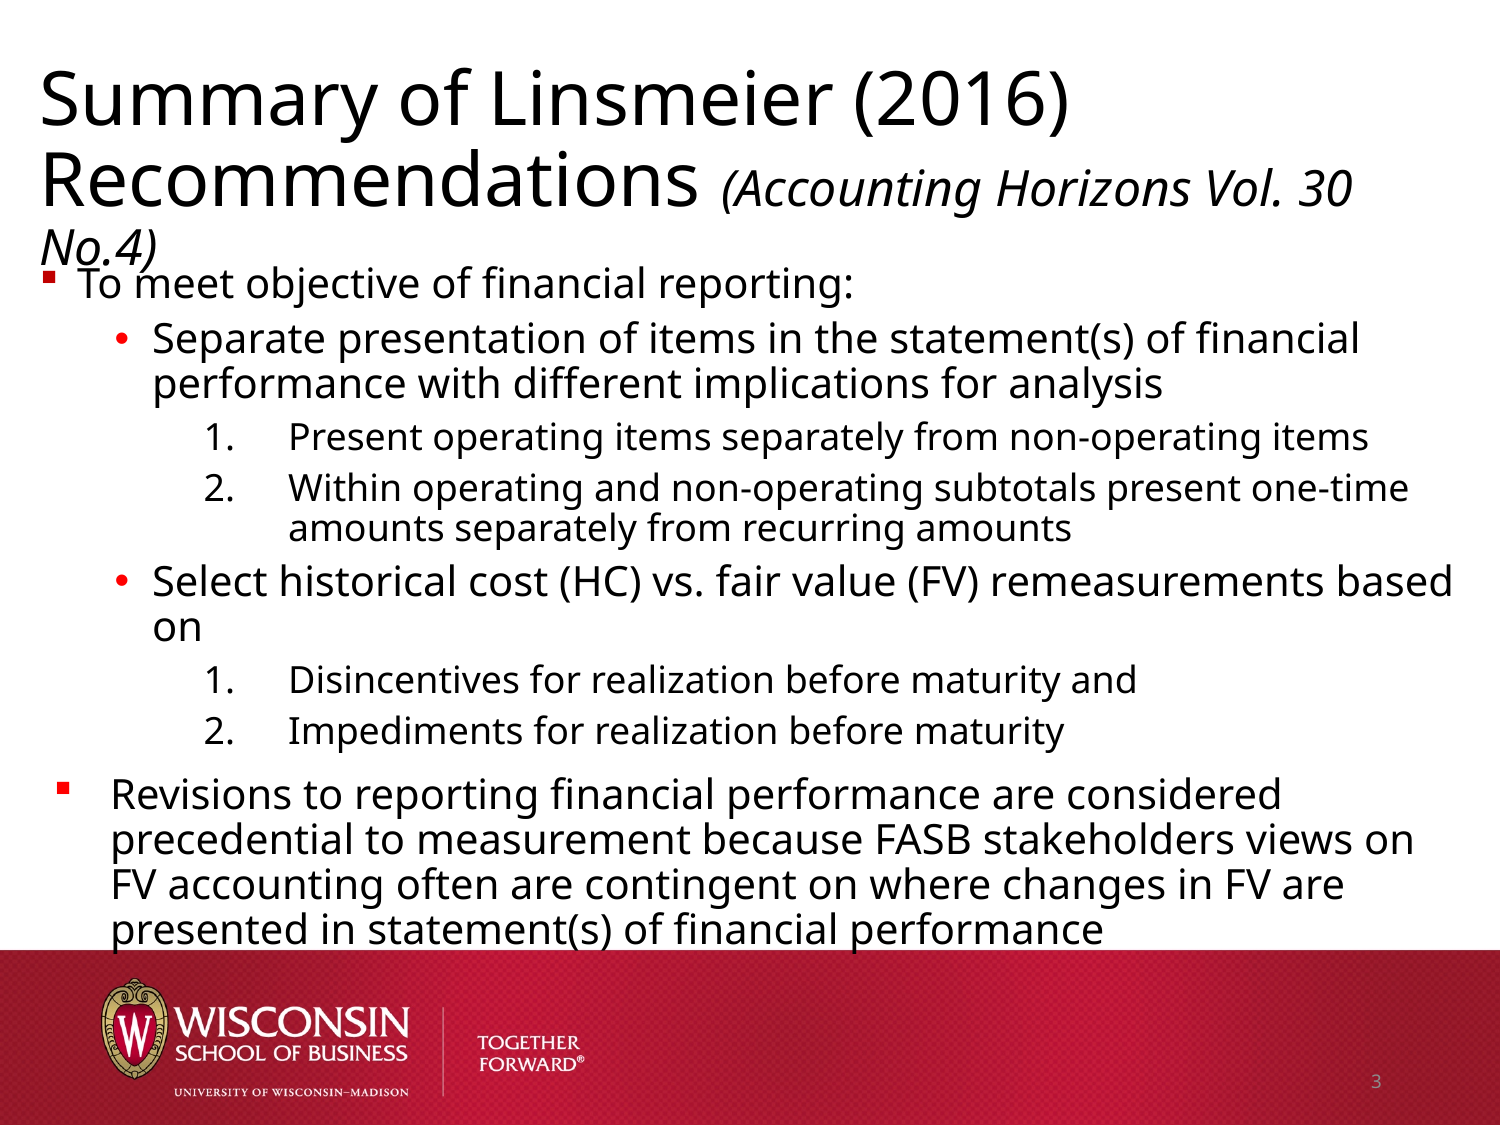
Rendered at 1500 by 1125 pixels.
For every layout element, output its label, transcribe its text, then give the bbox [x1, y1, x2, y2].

list To meet objective of financial reporting: Separate presentation of items in the statement(s) of financial performance with different implications for analysis Present operating items separately from non-operating items Within operating and non-operating subtotals present one-time amounts separately from recurring amounts Select historical cost (HC) vs. fair value (FV) remeasurements based on Disincentives for realization before maturity and Impediments for realization before maturity Revisions to reporting financial performance are considered precedential to measurement because FASB stakeholders views on FV accounting often are contingent on where changes in FV are presented in statement(s) of financial performance [24, 254, 1477, 1030]
picture [0, 0, 1500, 1125]
title Summary of Linsmeier (2016) Recommendations (Accounting Horizons Vol. 30 No.4) [24, 59, 1477, 254]
slide_number 3 [1059, 1042, 1397, 1103]
